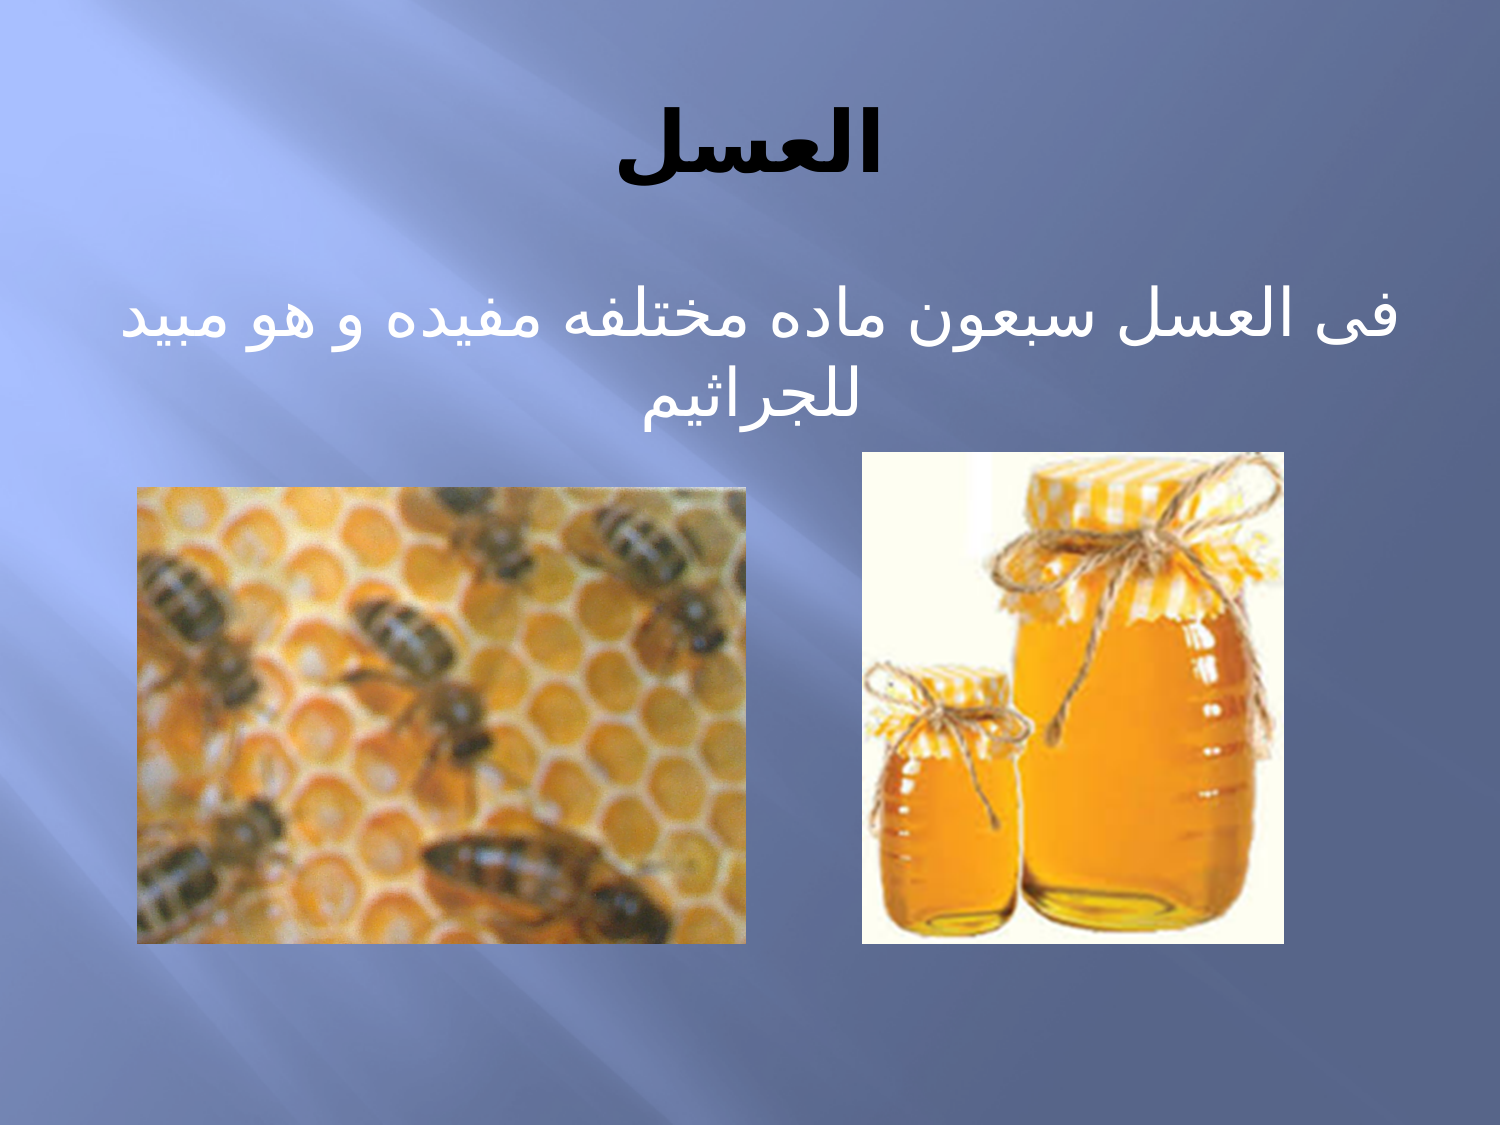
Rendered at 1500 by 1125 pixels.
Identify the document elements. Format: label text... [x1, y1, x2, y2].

picture [862, 452, 1284, 944]
picture [137, 487, 746, 944]
title العسل [75, 45, 1425, 233]
list فی العسل سبعون ماده مختلفه مفیده و هو مبید للجراثیم [74, 262, 1426, 1036]
